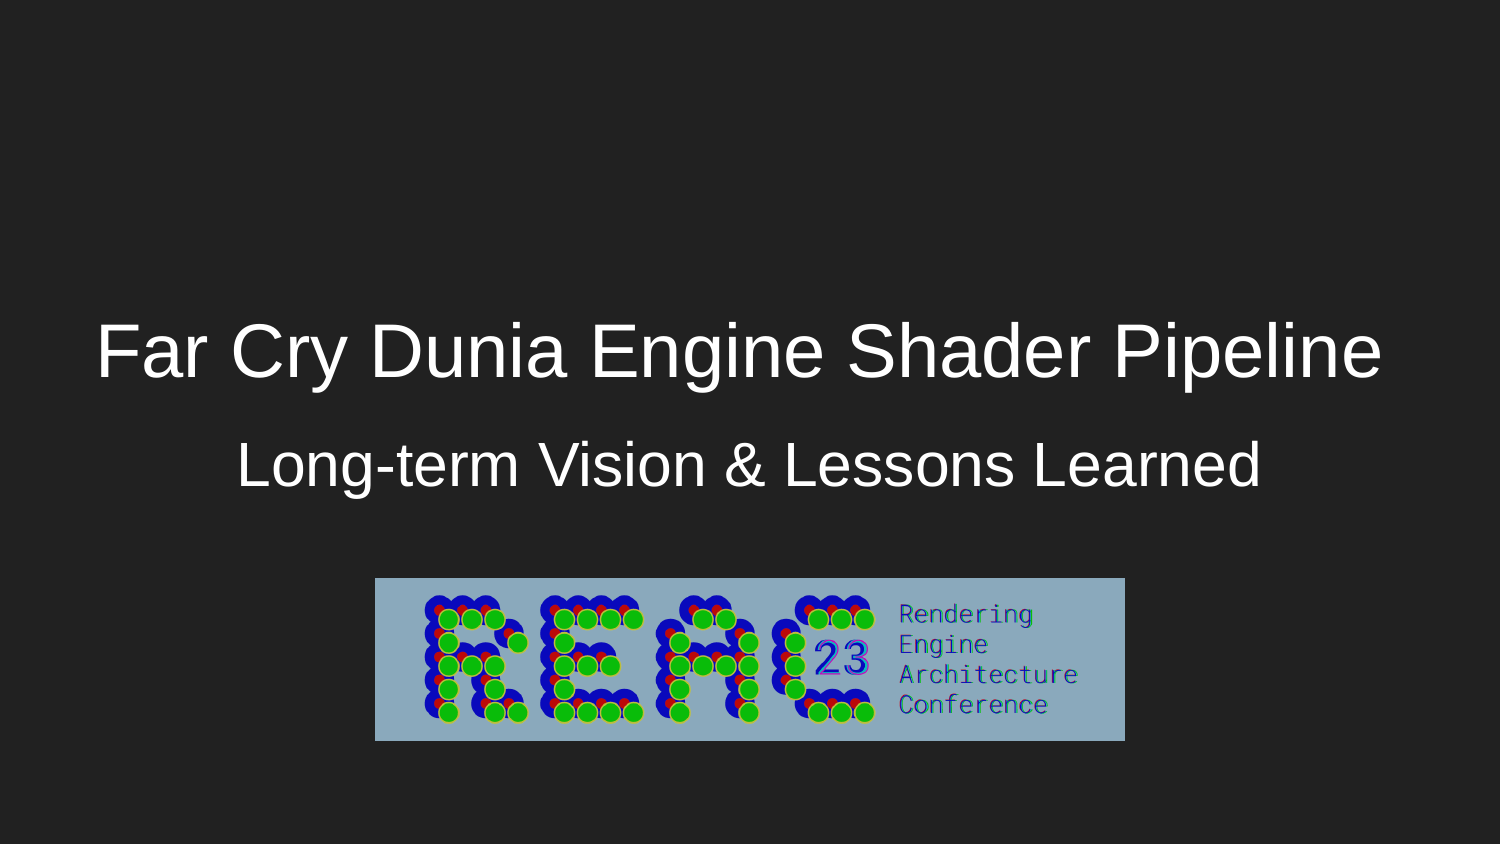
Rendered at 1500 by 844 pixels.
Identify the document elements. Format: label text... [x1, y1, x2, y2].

subtitle Long-term Vision & Lessons Learned [51, 414, 1449, 545]
title Far Cry Dunia Engine Shader Pipeline [51, 72, 1449, 409]
picture [374, 578, 1126, 741]
